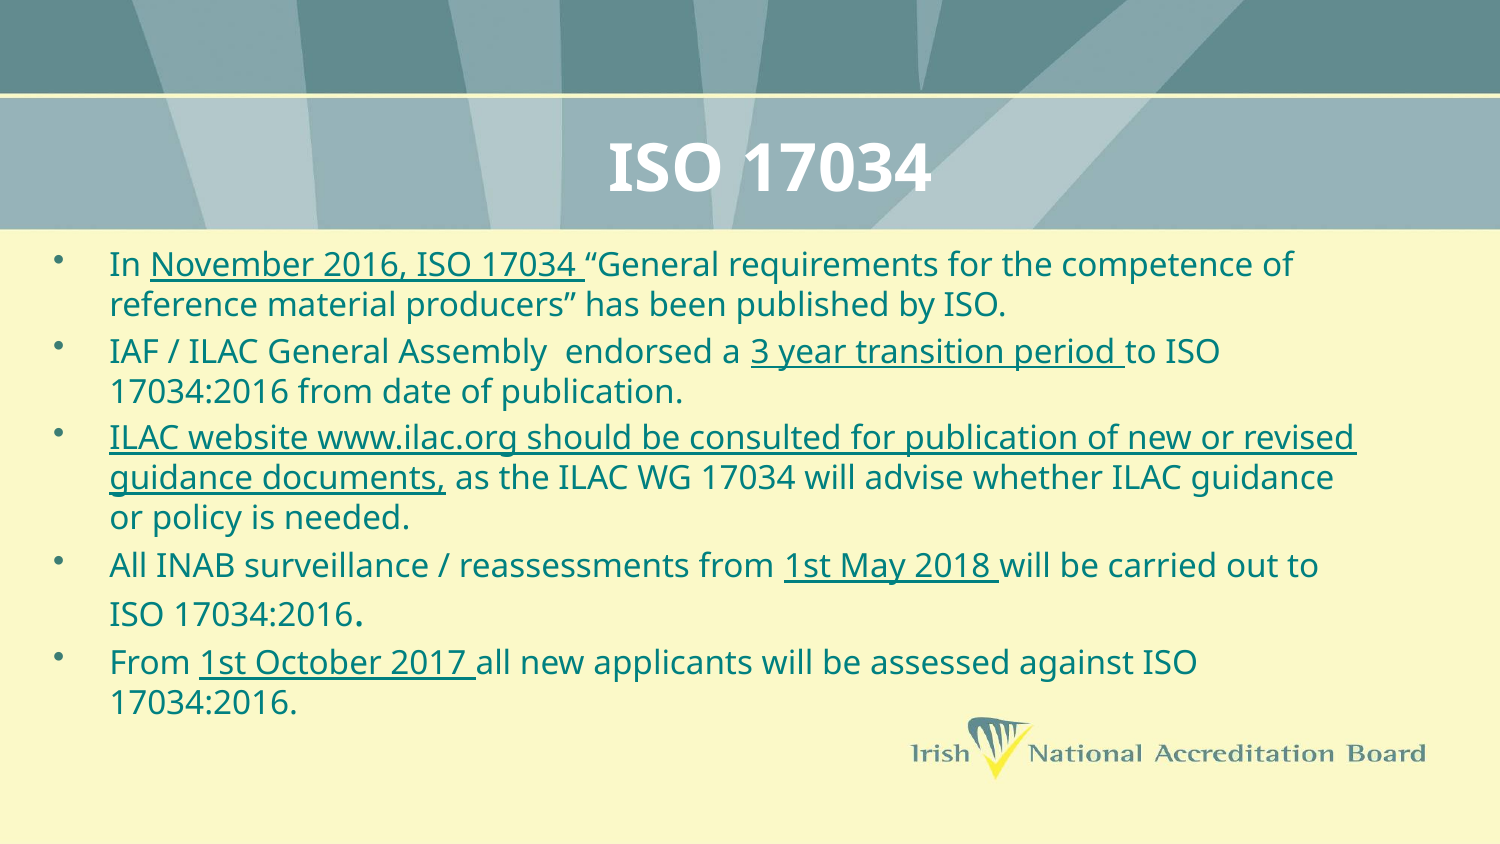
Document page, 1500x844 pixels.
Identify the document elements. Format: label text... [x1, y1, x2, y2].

title ISO 17034 [177, 138, 1365, 210]
picture [0, 0, 1500, 844]
list In November 2016, ISO 17034 “General requirements for the competence of reference material producers” has been published by ISO. IAF / ILAC General Assembly endorsed a 3 year transition period to ISO 17034:2016 from date of publication. ILAC website www.ilac.org should be consulted for publication of new or revised guidance documents, as the ILAC WG 17034 will advise whether ILAC guidance or policy is needed. All INAB surveillance / reassessments from 1st May 2018 will be carried out to ISO 17034:2016. From 1st October 2017 all new applicants will be assessed against ISO 17034:2016. [53, 243, 1365, 688]
